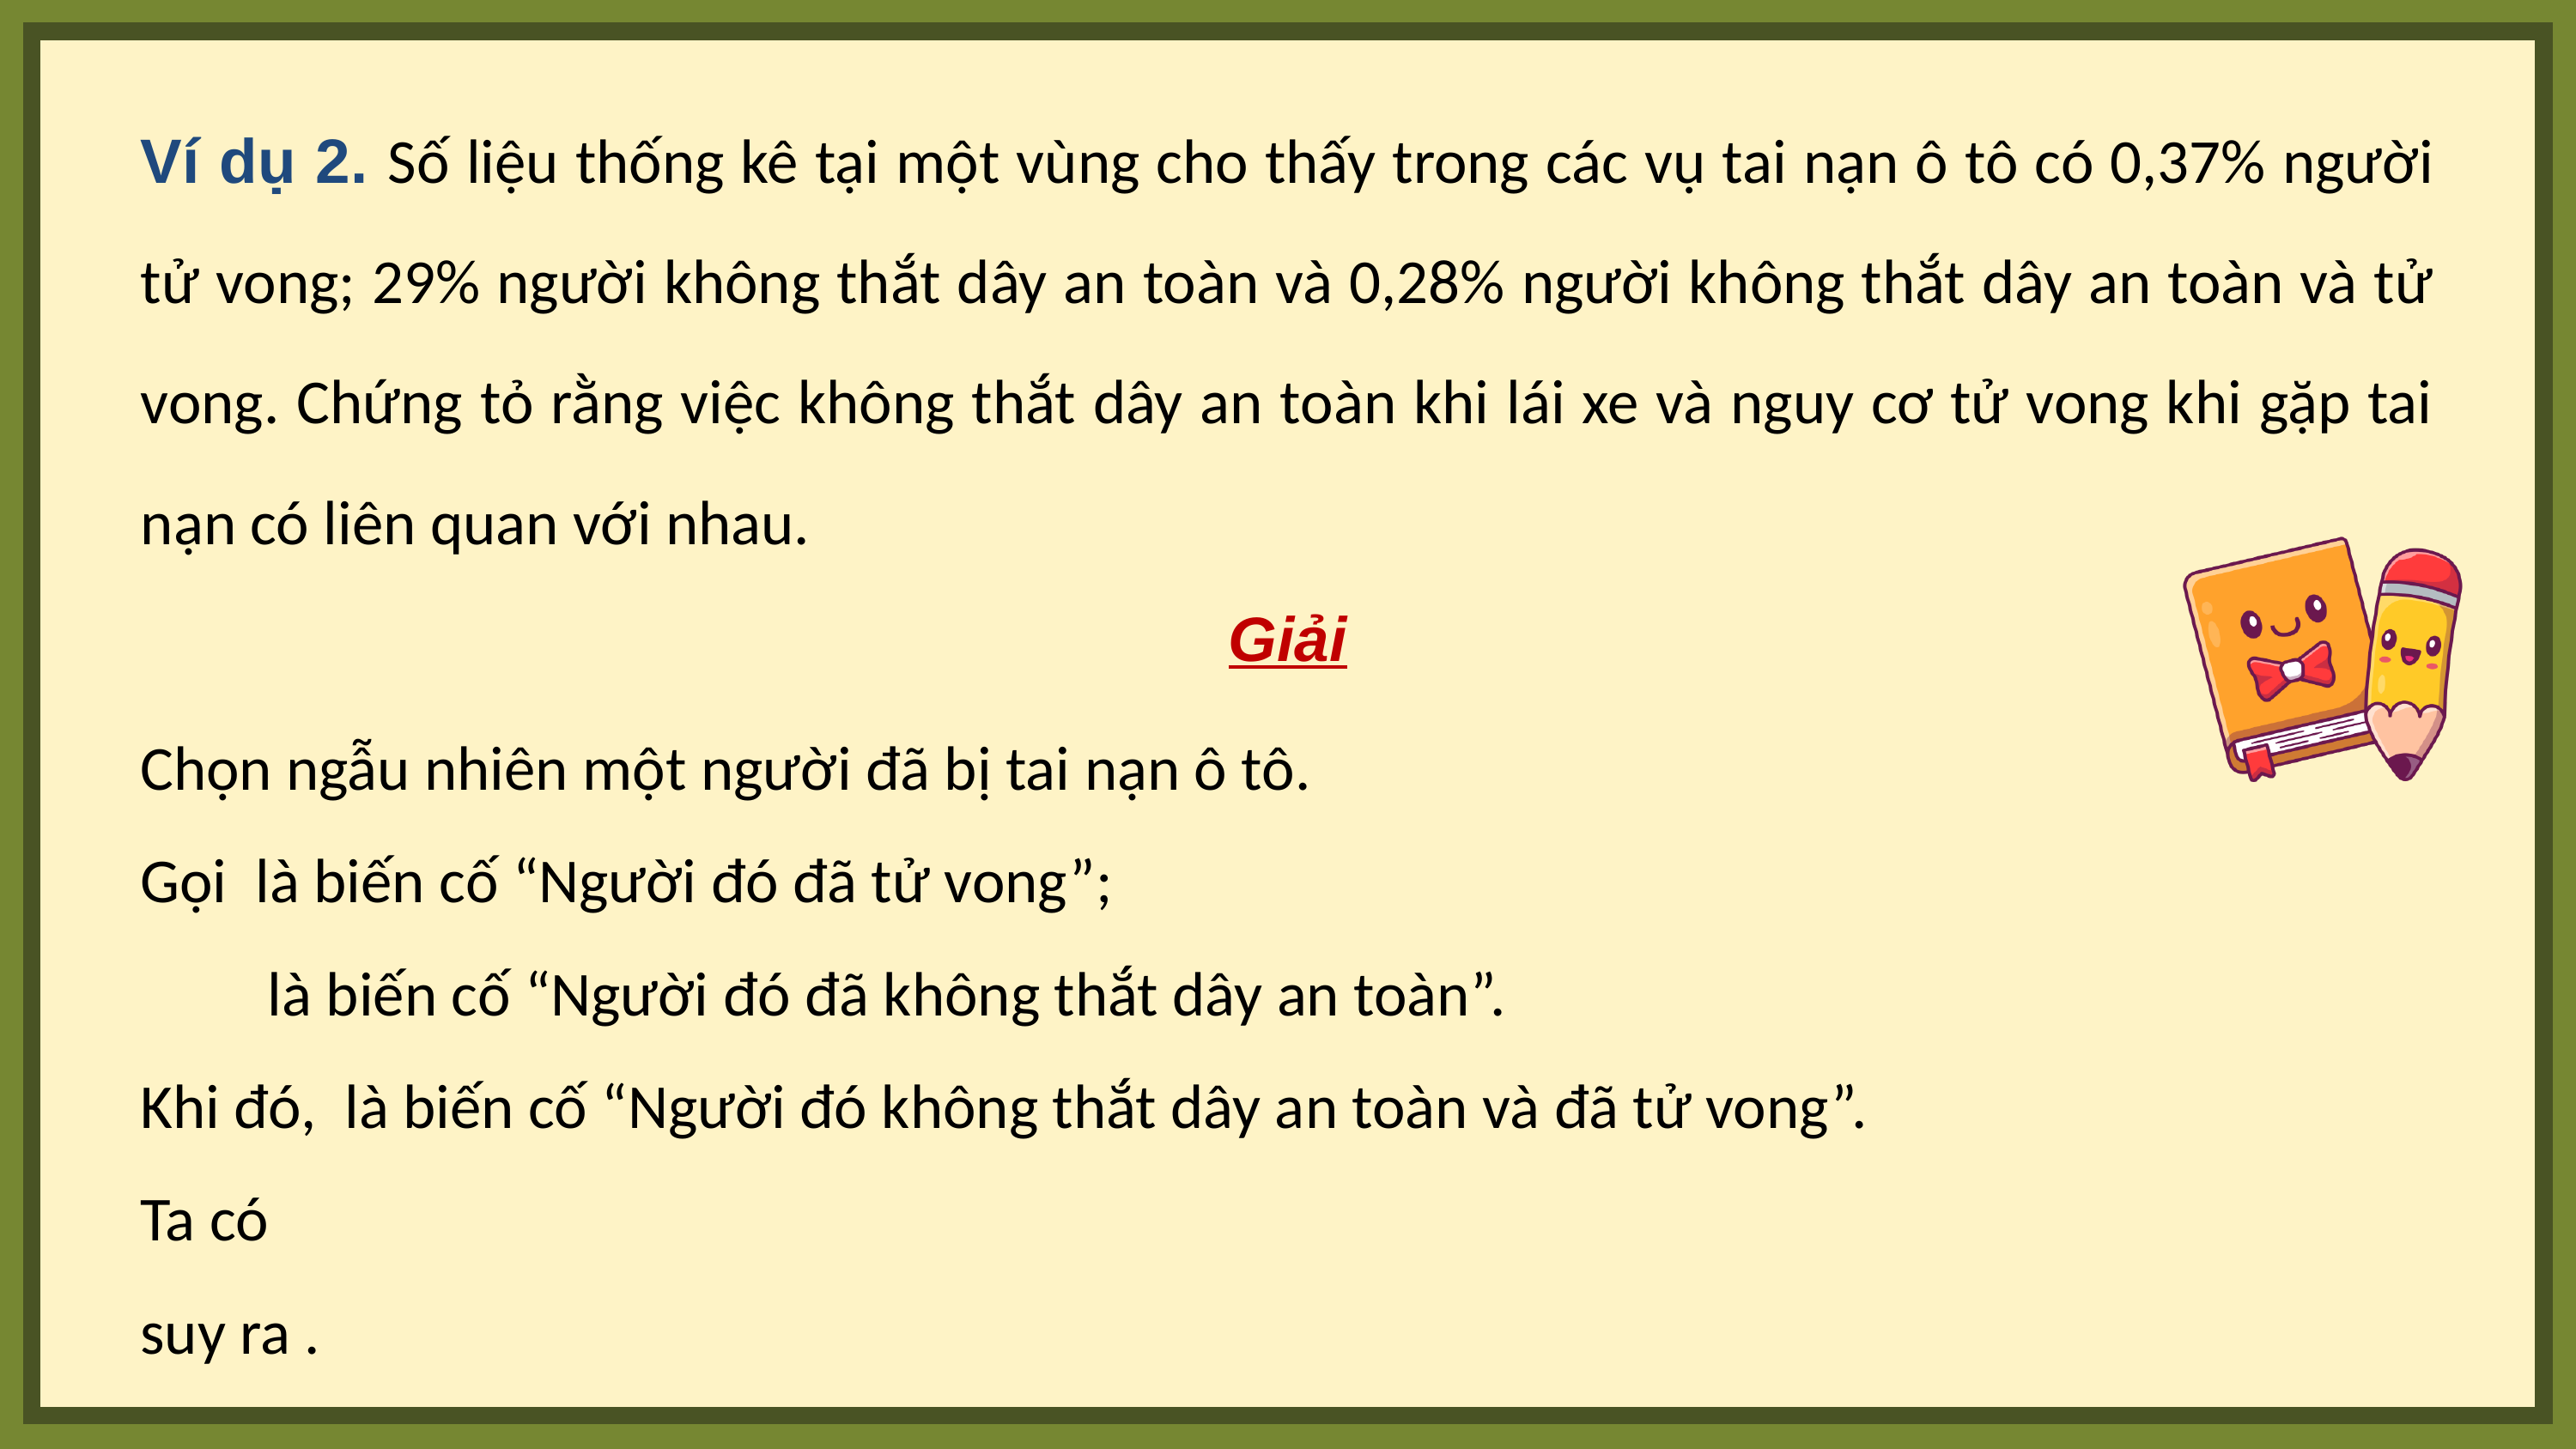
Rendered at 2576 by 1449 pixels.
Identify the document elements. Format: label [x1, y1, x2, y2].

text_box [31, 31, 2544, 1416]
picture [2181, 537, 2464, 782]
